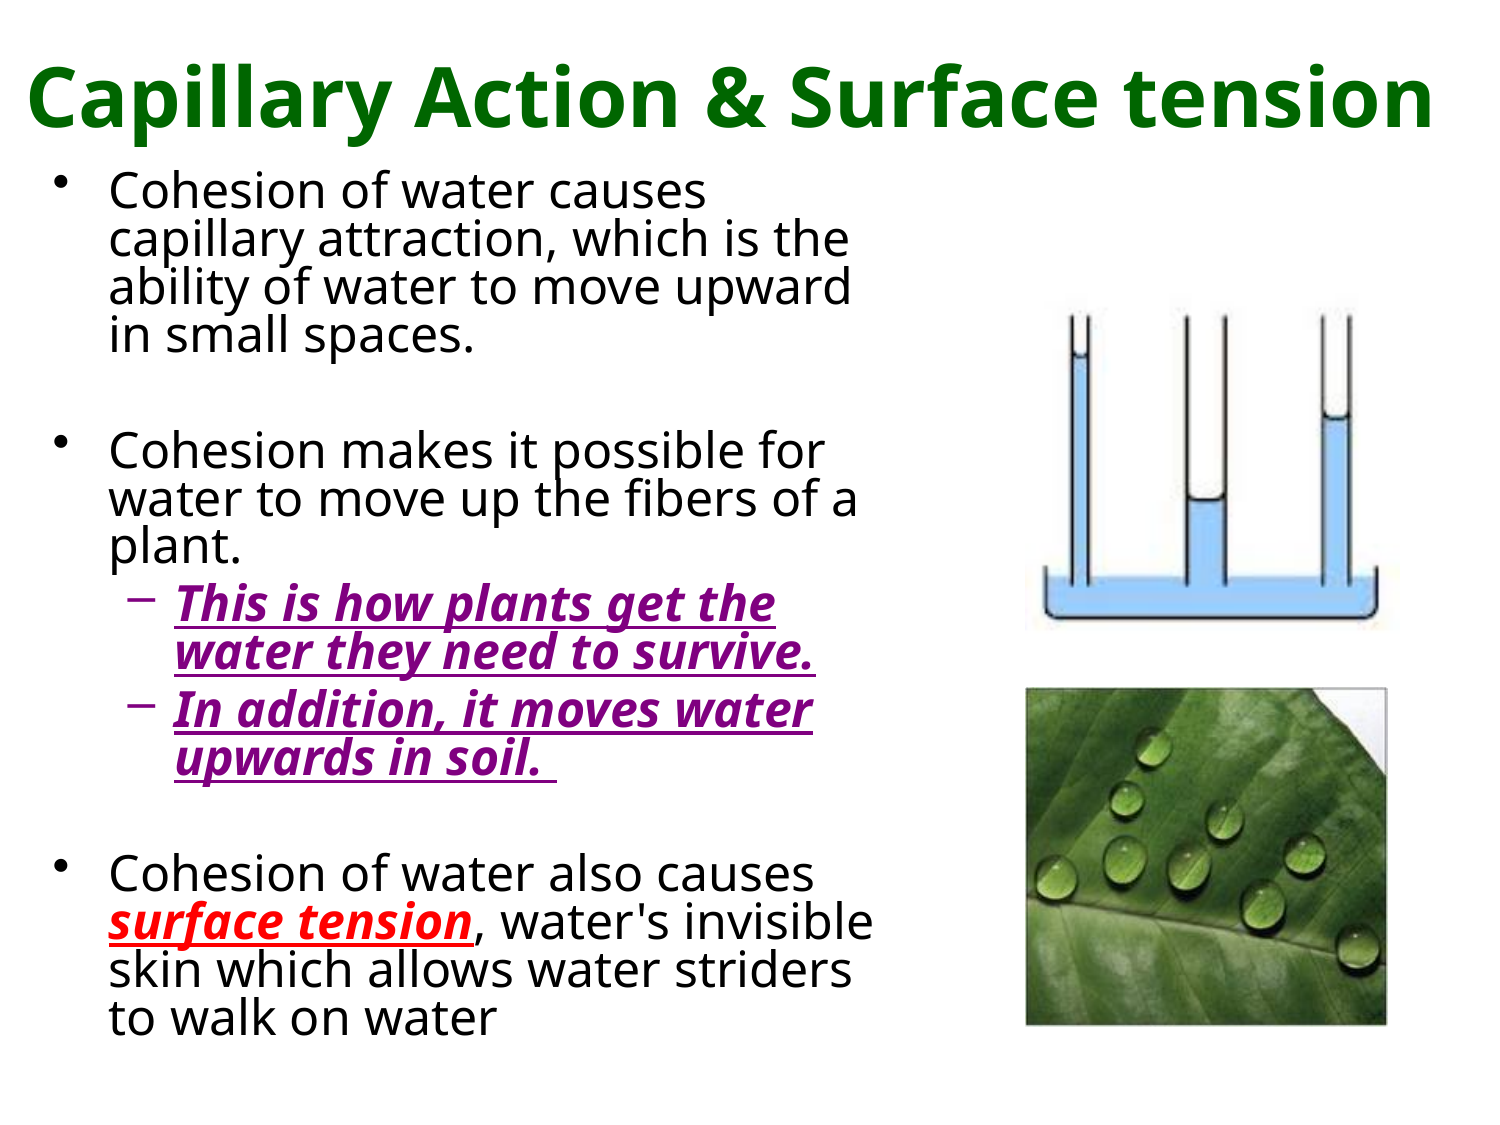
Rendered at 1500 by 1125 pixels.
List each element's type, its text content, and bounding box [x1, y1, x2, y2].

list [1024, 687, 1388, 1027]
title Capillary Action & Surface tension [0, 0, 1463, 188]
list Cohesion of water causes capillary attraction, which is the ability of water to move upward in small spaces. Cohesion makes it possible for water to move up the fibers of a plant. This is how plants get the water they need to survive. In addition, it moves water upwards in soil. Cohesion of water also causes surface tension, water's invisible skin which allows water striders to walk on water [37, 162, 925, 1088]
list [1024, 287, 1401, 648]
